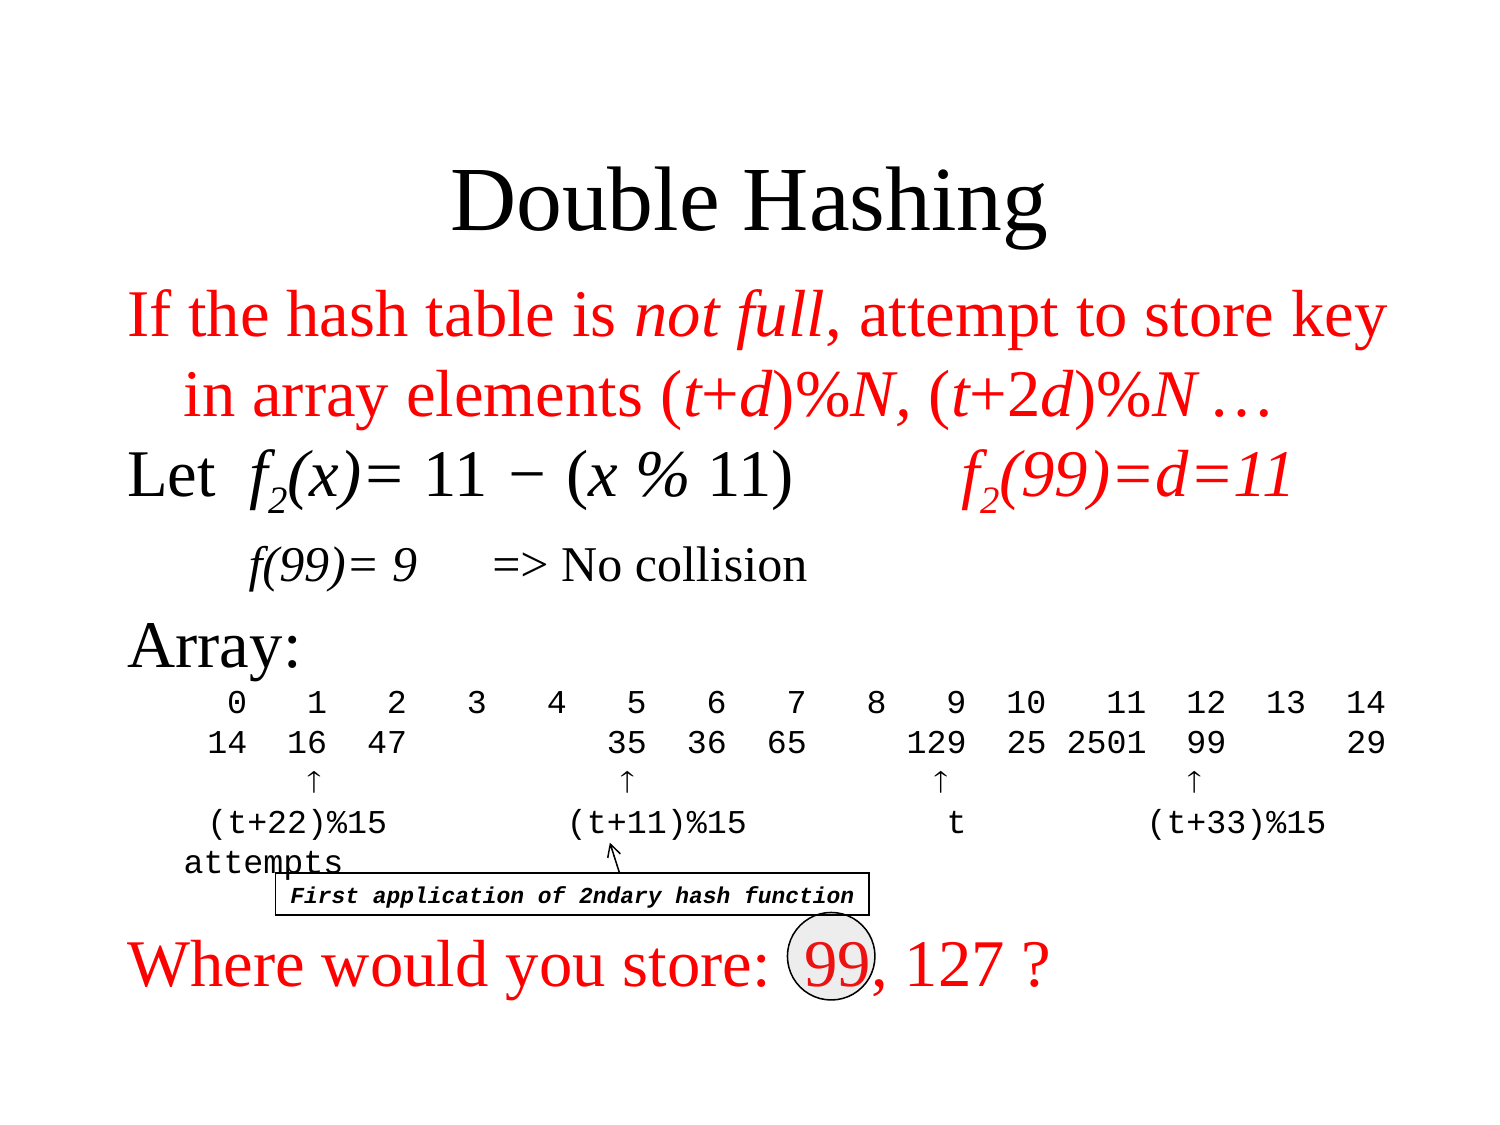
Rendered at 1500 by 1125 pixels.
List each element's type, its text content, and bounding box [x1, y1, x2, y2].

text_box f(99)= 9 => No collision [233, 524, 823, 599]
text_box If the hash table is not full, attempt to store key in array elements (t+d)%N, (t+2d)%N … Let f2(x)= 11 − (x % 11) f2(99)=d=11 Array: 0 1 2 3 4 5 6 7 8 9 10 11 12 13 14 14 16 47 35 36 65 129 25 2501 99 29     (t+22)%15 (t+11)%15 t (t+33)%15 attempts Where would you store: 99, 127 ? [112, 262, 1450, 938]
text_box First application of 2ndary hash function [275, 872, 869, 916]
text_box Double Hashing [112, 99, 1388, 262]
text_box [609, 842, 620, 874]
text_box [787, 916, 875, 1000]
